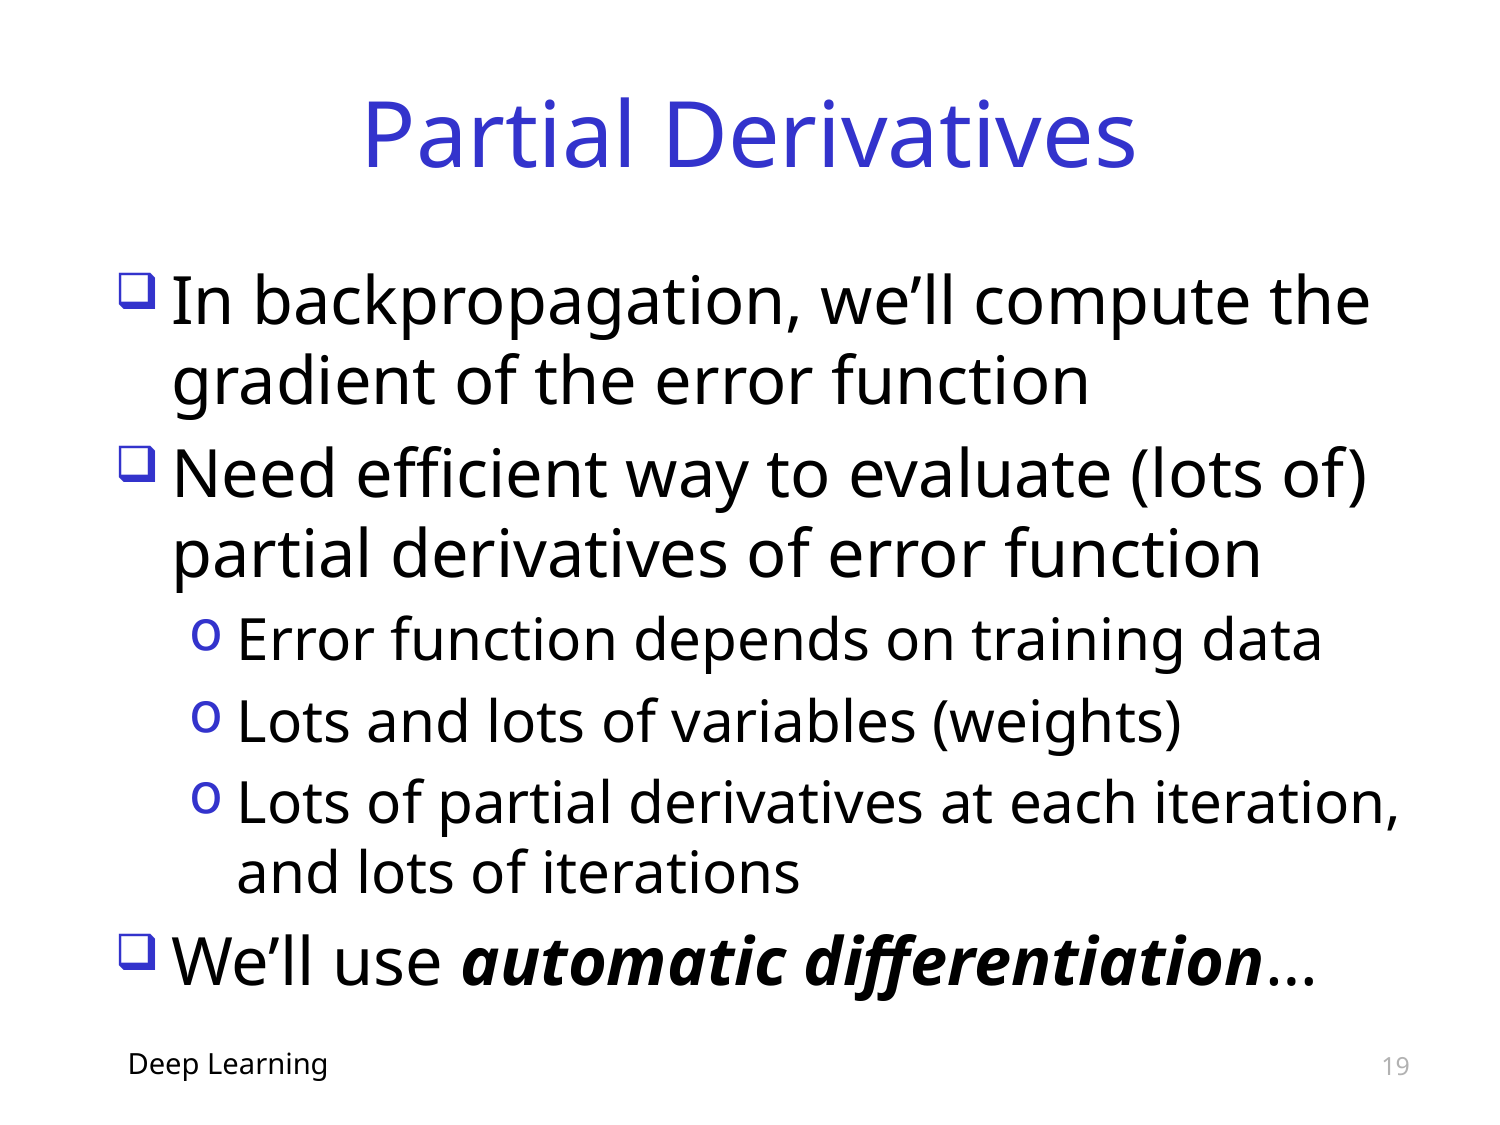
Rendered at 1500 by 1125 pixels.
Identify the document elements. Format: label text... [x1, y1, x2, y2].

list In backpropagation, we’ll compute the gradient of the error function Need efficient way to evaluate (lots of) partial derivatives of error function Error function depends on training data Lots and lots of variables (weights) Lots of partial derivatives at each iteration, and lots of iterations We’ll use automatic differentiation… [99, 249, 1438, 1026]
slide_number 19 [1074, 1037, 1425, 1098]
footer Deep Learning [112, 1037, 776, 1101]
title Partial Derivatives [112, 37, 1388, 226]
